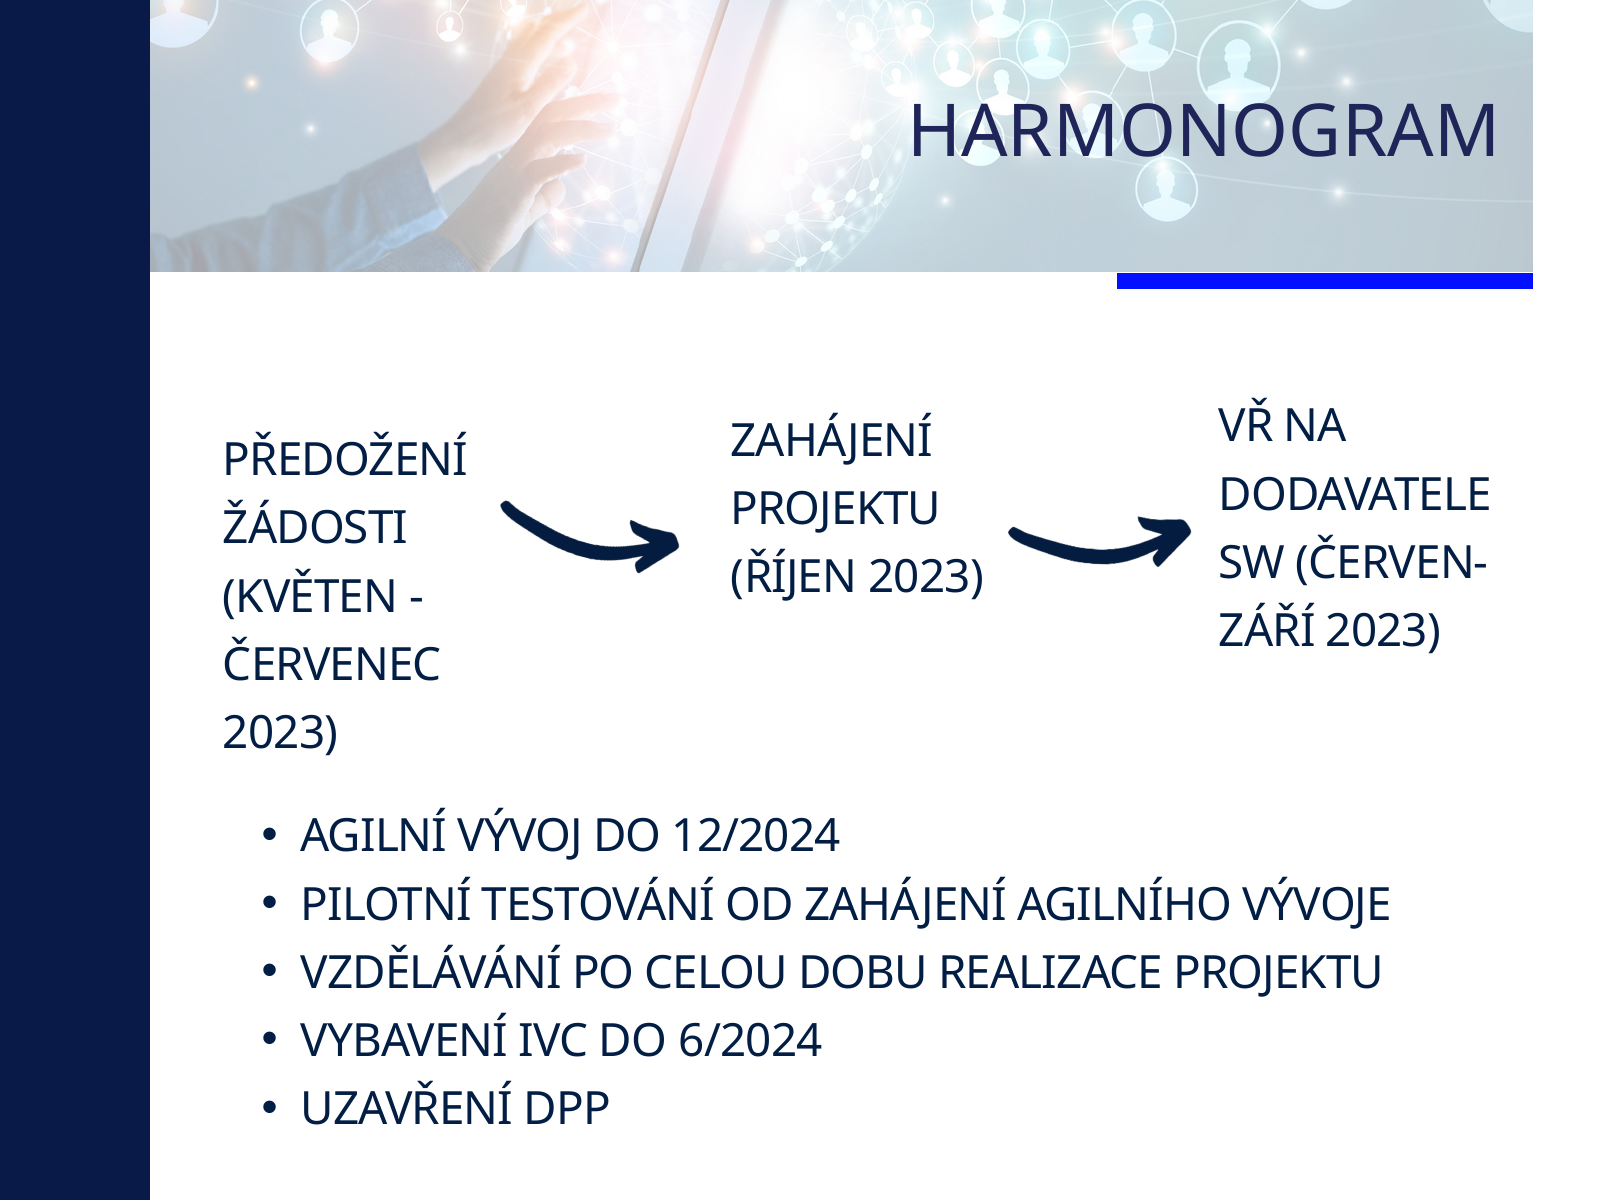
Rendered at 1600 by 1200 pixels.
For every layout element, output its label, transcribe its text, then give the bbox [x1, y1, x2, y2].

text_box PŘEDOŽENÍ ŽÁDOSTI (KVĚTEN - ČERVENEC 2023) [222, 416, 537, 758]
text_box VŘ NA DODAVATELE SW (ČERVEN-ZÁŘÍ 2023) [1218, 382, 1533, 656]
picture [150, 0, 1534, 272]
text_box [1116, 272, 1534, 290]
picture [1007, 514, 1192, 567]
text_box AGILNÍ VÝVOJ DO 12/2024 PILOTNÍ TESTOVÁNÍ OD ZAHÁJENÍ AGILNÍHO VÝVOJE VZDĚLÁVÁNÍ PO CELOU DOBU REALIZACE PROJEKTU VYBAVENÍ IVC DO 6/2024 UZAVŘENÍ DPP [222, 792, 1501, 1134]
text_box ZAHÁJENÍ PROJEKTU (ŘÍJEN 2023) [730, 397, 1026, 602]
picture [495, 495, 682, 581]
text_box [0, 0, 150, 1200]
